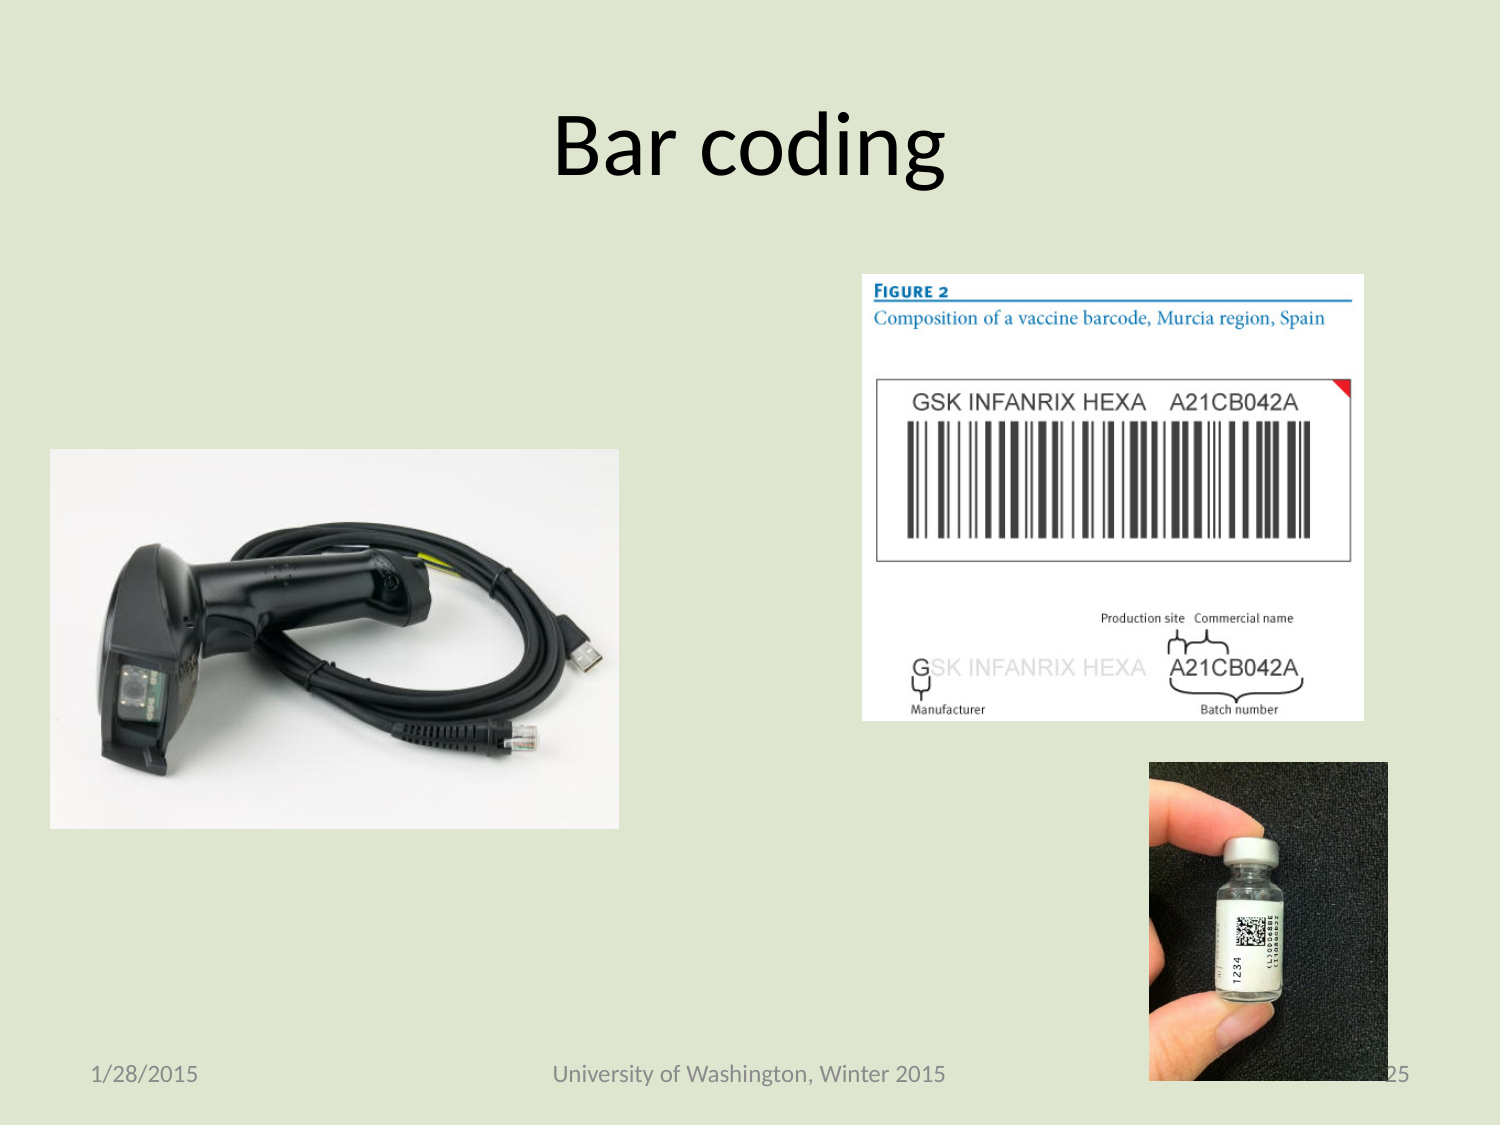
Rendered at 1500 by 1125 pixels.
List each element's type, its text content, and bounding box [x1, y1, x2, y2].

footer University of Washington, Winter 2015 [512, 1042, 988, 1103]
title Bar coding [75, 45, 1425, 233]
slide_number 25 [1074, 1042, 1425, 1103]
picture [862, 274, 1365, 721]
picture [1149, 762, 1388, 1081]
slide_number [75, 1042, 425, 1103]
picture [49, 449, 619, 829]
